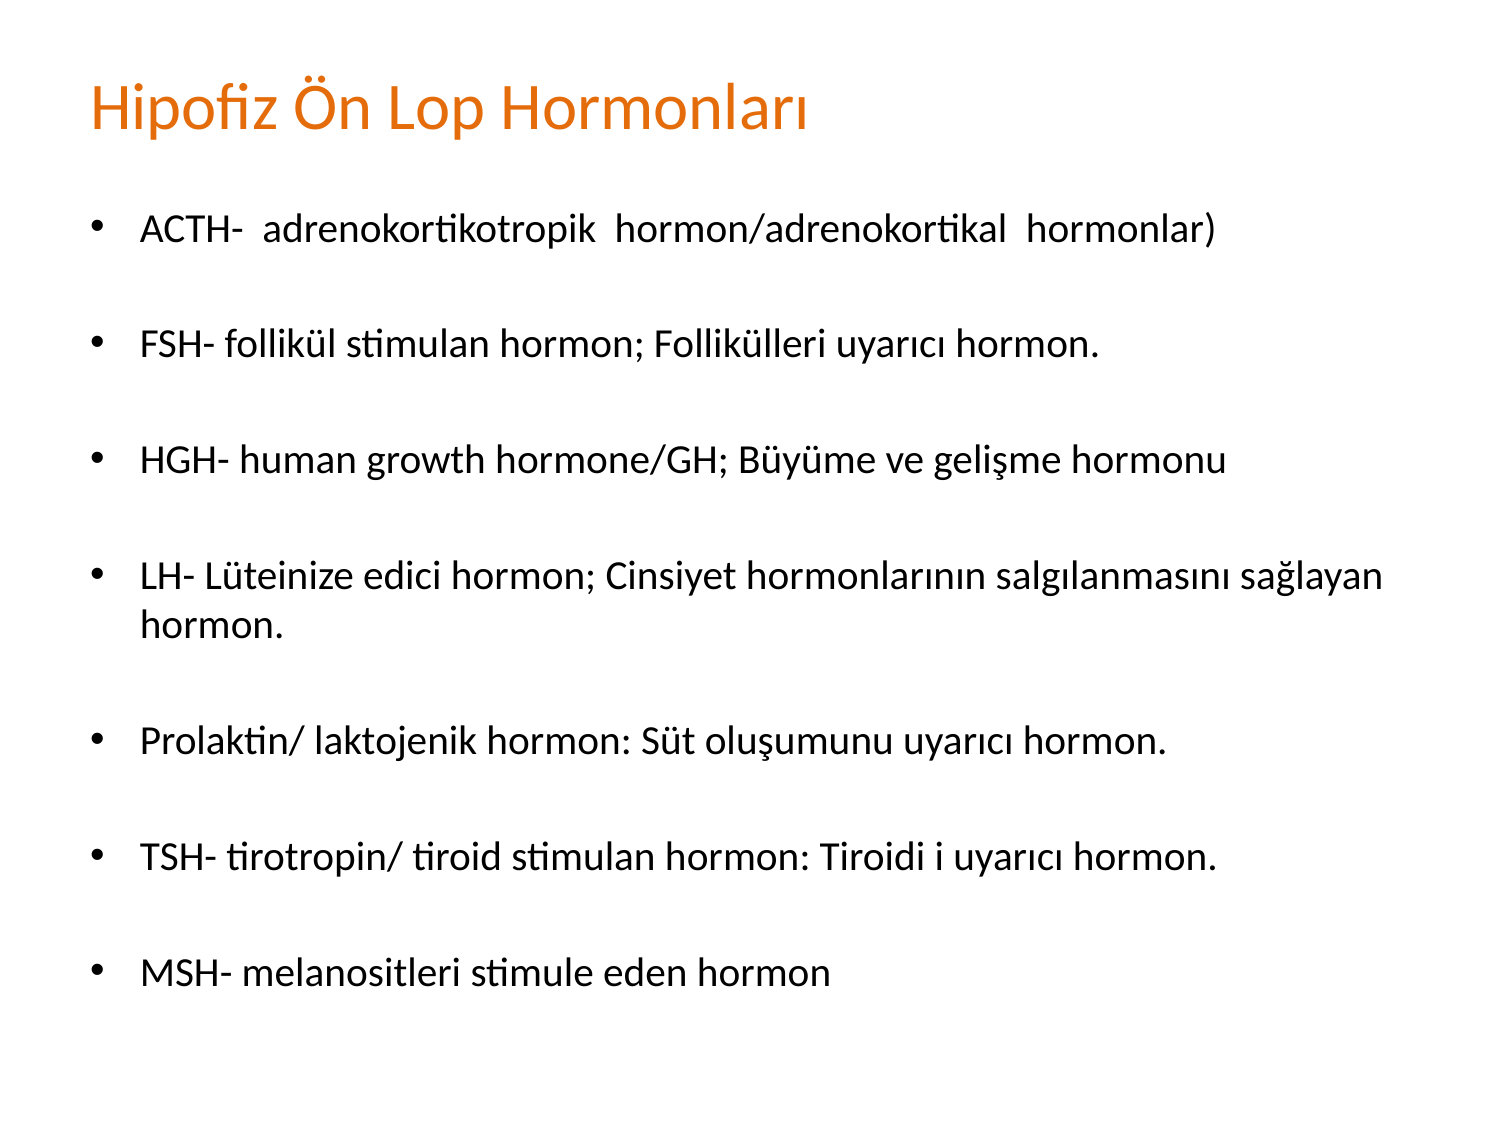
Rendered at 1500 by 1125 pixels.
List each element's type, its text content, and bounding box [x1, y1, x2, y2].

title Hipofiz Ön Lop Hormonları [75, 45, 1425, 160]
list ACTH- adrenokortikotropik hormon/adrenokortikal hormonlar) FSH- follikül stimulan hormon; Follikülleri uyarıcı hormon. HGH- human growth hormone/GH; Büyüme ve gelişme hormonu LH- Lüteinize edici hormon; Cinsiyet hormonlarının salgılanmasını sağlayan hormon. Prolaktin/ laktojenik hormon: Süt oluşumunu uyarıcı hormon. TSH- tirotropin/ tiroid stimulan hormon: Tiroidi i uyarıcı hormon. MSH- melanositleri stimule eden hormon [75, 193, 1425, 1005]
